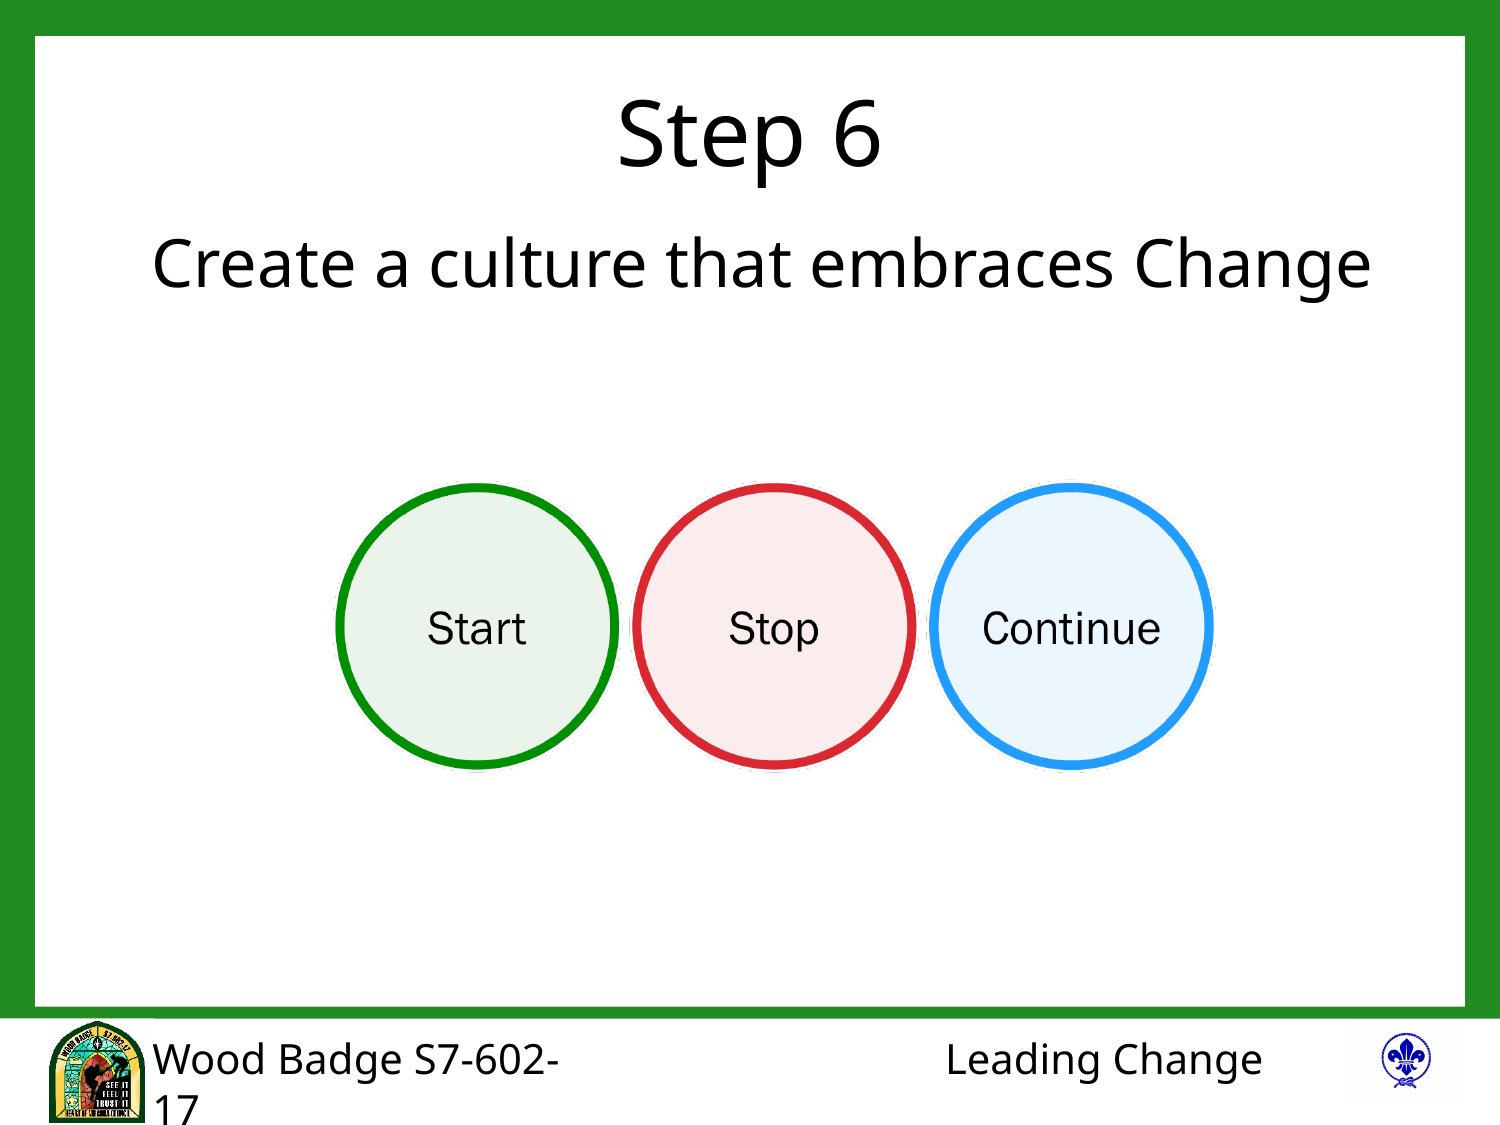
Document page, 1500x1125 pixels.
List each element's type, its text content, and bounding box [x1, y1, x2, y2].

picture [49, 1021, 145, 1123]
picture [268, 359, 1221, 893]
picture [1350, 1023, 1463, 1101]
title Step 6 [102, 59, 1398, 205]
list Create a culture that embraces Change [102, 205, 1398, 920]
